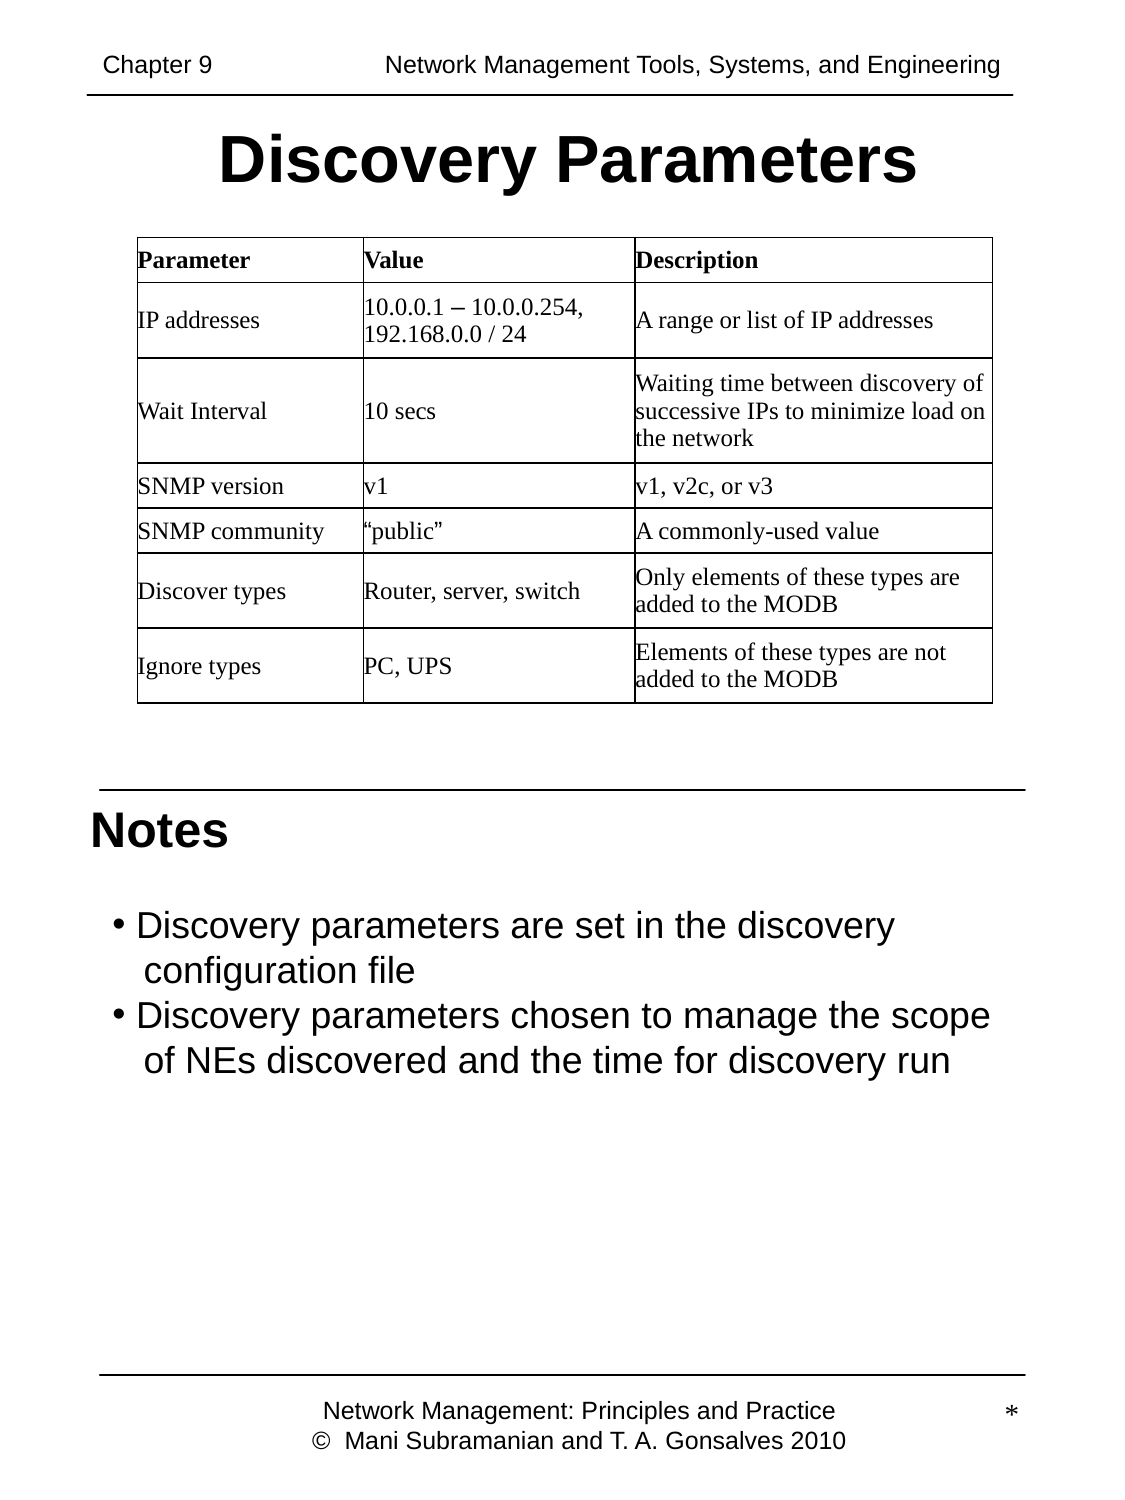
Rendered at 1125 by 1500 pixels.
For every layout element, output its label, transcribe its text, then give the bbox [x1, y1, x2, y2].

table_header Parameter [138, 238, 363, 282]
text_box Notes [0, 789, 250, 869]
text_box Network Management: Principles and Practice © Mani Subramanian and T. A. Gonsalves 2010 [296, 1387, 864, 1464]
title Discovery Parameters [99, 112, 1057, 200]
table_cell Waiting time between discovery of successive IPs to minimize load on the network [636, 359, 992, 462]
table_cell Router, server, switch [364, 554, 634, 627]
table_cell v1 [364, 464, 634, 507]
table_cell A commonly-used value [636, 509, 992, 552]
text_box Discovery parameters are set in the discovery configuration file Discovery parameters chosen to manage the scope of NEs discovered and the time for discovery run [97, 893, 1008, 1089]
table_cell Ignore types [138, 629, 363, 702]
table_cell PC, UPS [364, 629, 634, 702]
table_header Value [364, 238, 634, 282]
table_cell “public” [364, 509, 634, 552]
table_cell Discover types [138, 554, 363, 627]
table_cell 10.0.0.1 – 10.0.0.254, 192.168.0.0 / 24 [364, 283, 634, 357]
table_cell IP addresses [138, 283, 363, 357]
table_cell 10 secs [364, 359, 634, 462]
table_cell A range or list of IP addresses [636, 283, 992, 357]
table_cell Wait Interval [138, 359, 363, 462]
table_header Description [636, 238, 992, 282]
text_box * [800, 1387, 1035, 1476]
text_box Chapter 9 Network Management Tools, Systems, and Engineering [87, 40, 1025, 86]
table_cell Elements of these types are not added to the MODB [636, 629, 992, 702]
table_cell SNMP community [138, 509, 363, 552]
table_cell SNMP version [138, 464, 363, 507]
table_cell v1, v2c, or v3 [636, 464, 992, 507]
table_cell Only elements of these types are added to the MODB [636, 554, 992, 627]
